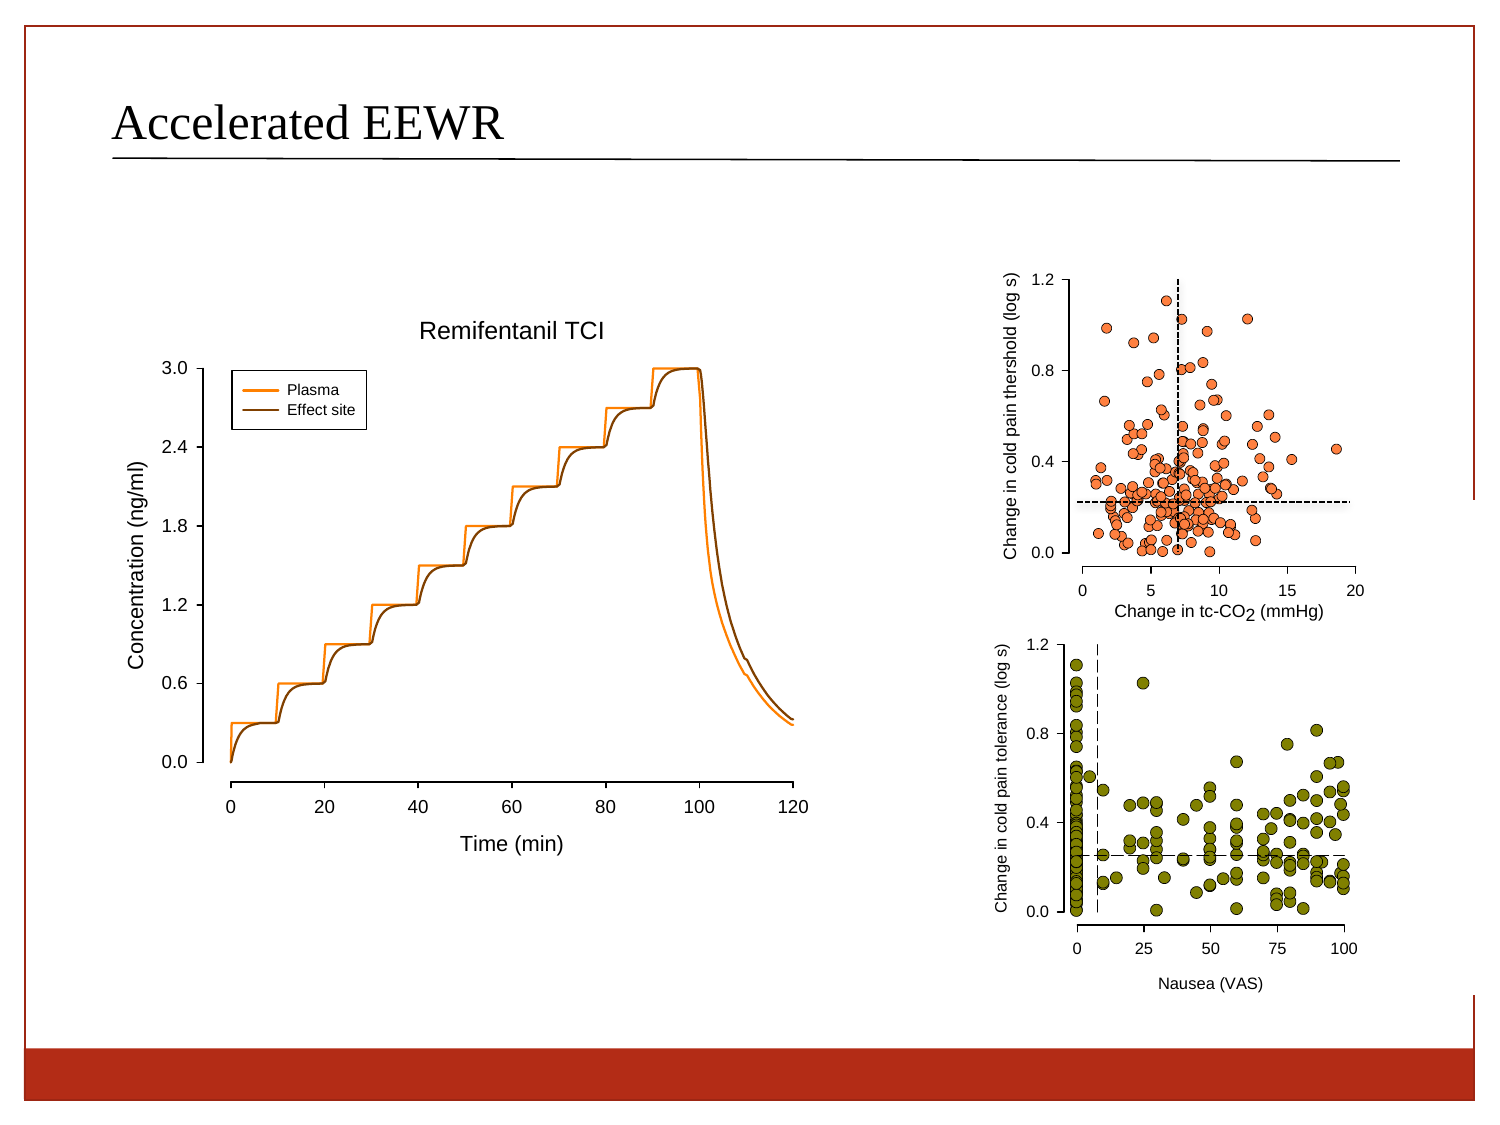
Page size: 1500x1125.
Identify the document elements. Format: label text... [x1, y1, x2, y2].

picture [118, 312, 848, 862]
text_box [997, 237, 1382, 628]
text_box [112, 157, 1400, 162]
picture [988, 499, 1487, 996]
text_box Accelerated EEWR [96, 82, 1400, 158]
